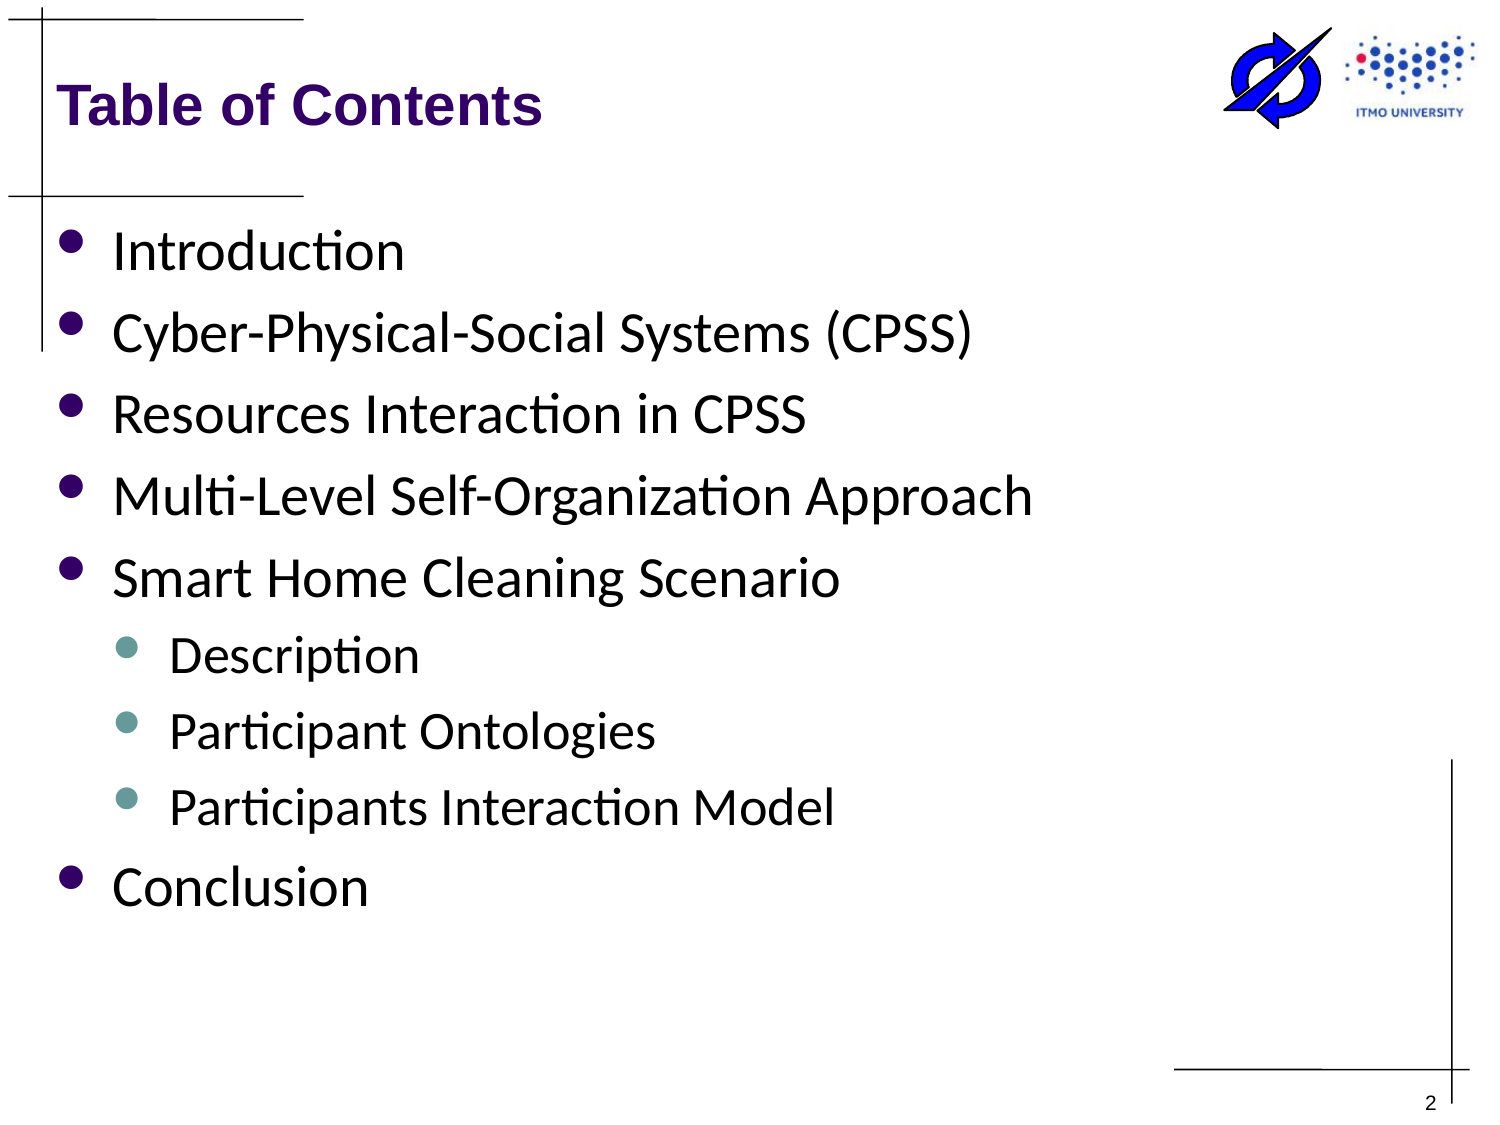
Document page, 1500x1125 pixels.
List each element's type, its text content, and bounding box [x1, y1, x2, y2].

slide_number 2 [1236, 1082, 1453, 1119]
picture [1342, 16, 1489, 124]
text_box Introduction Cyber-Physical-Social Systems (CPSS) Resources Interaction in CPSS Multi-Level Self-Organization Approach Smart Home Cleaning Scenario Description Participant Ontologies Participants Interaction Model Conclusion [41, 204, 1325, 1009]
title Table of Contents [41, 20, 1166, 185]
